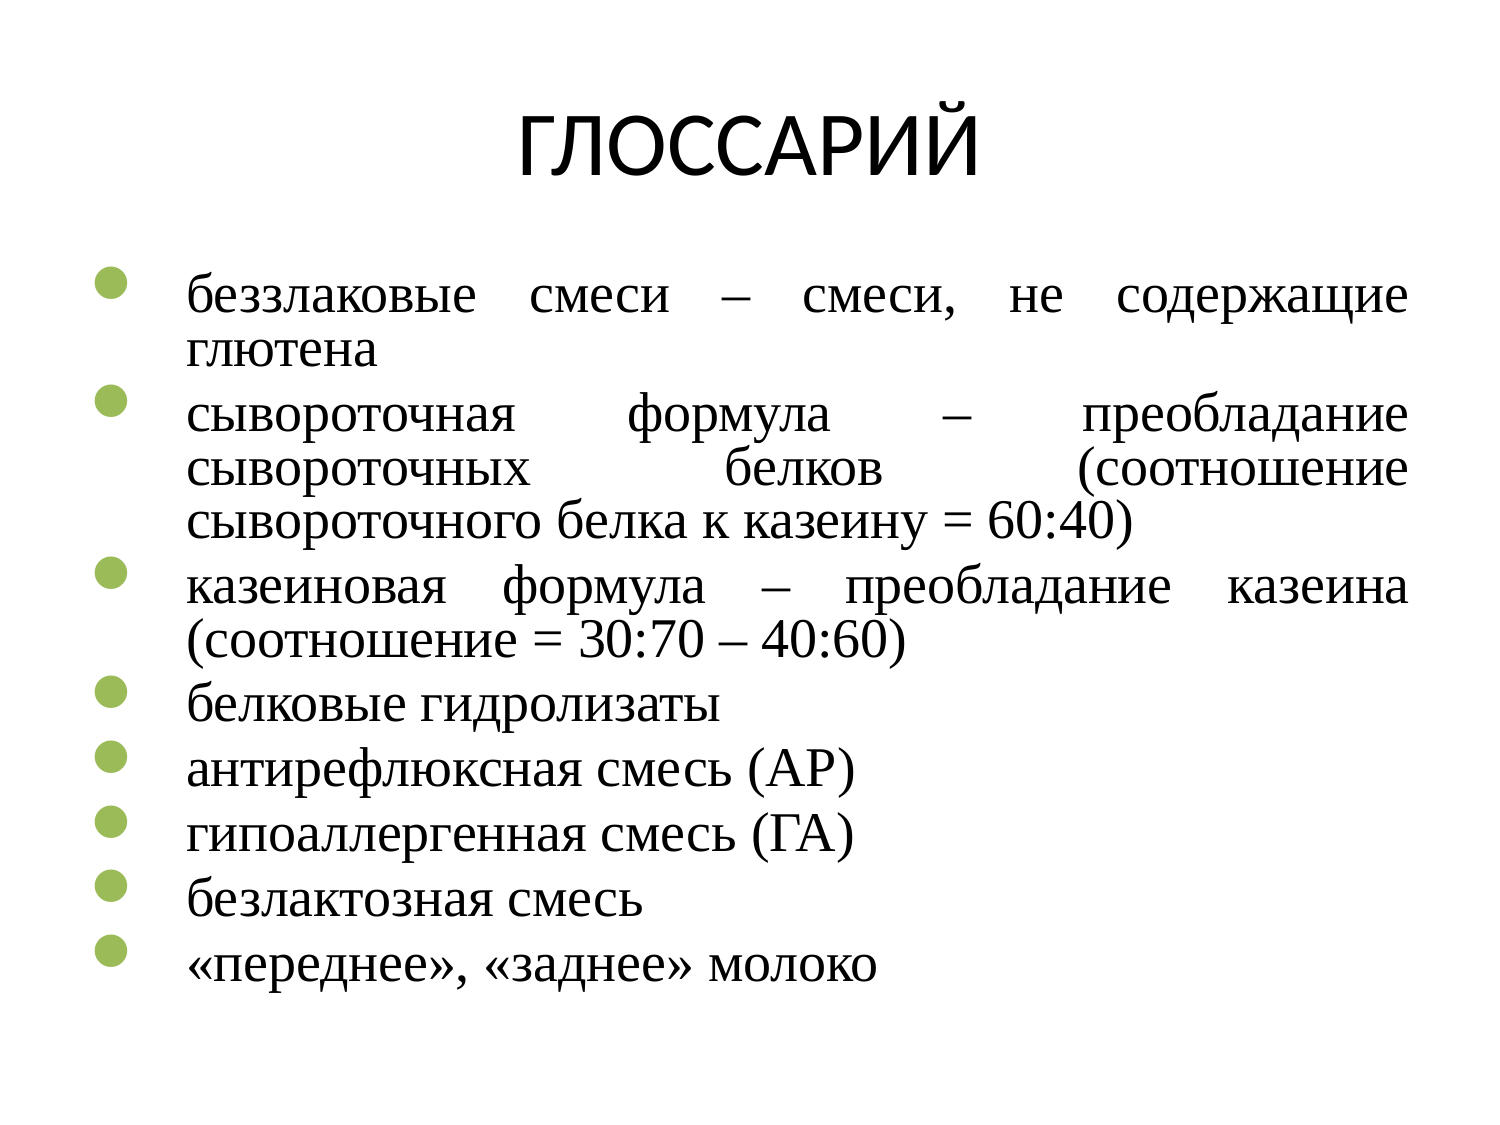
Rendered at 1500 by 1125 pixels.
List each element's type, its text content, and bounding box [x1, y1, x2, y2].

list беззлаковые смеси – смеси, не содержащие глютена сывороточная формула – преобладание сывороточных белков (соотношение сывороточного белка к казеину = 60:40) казеиновая формула – преобладание казеина (соотношение = 30:70 – 40:60) белковые гидролизаты антирефлюксная смесь (АР) гипоаллергенная смесь (ГА) безлактозная смесь «переднее», «заднее» молоко [75, 262, 1425, 1005]
title ГЛОССАРИЙ [75, 45, 1425, 233]
